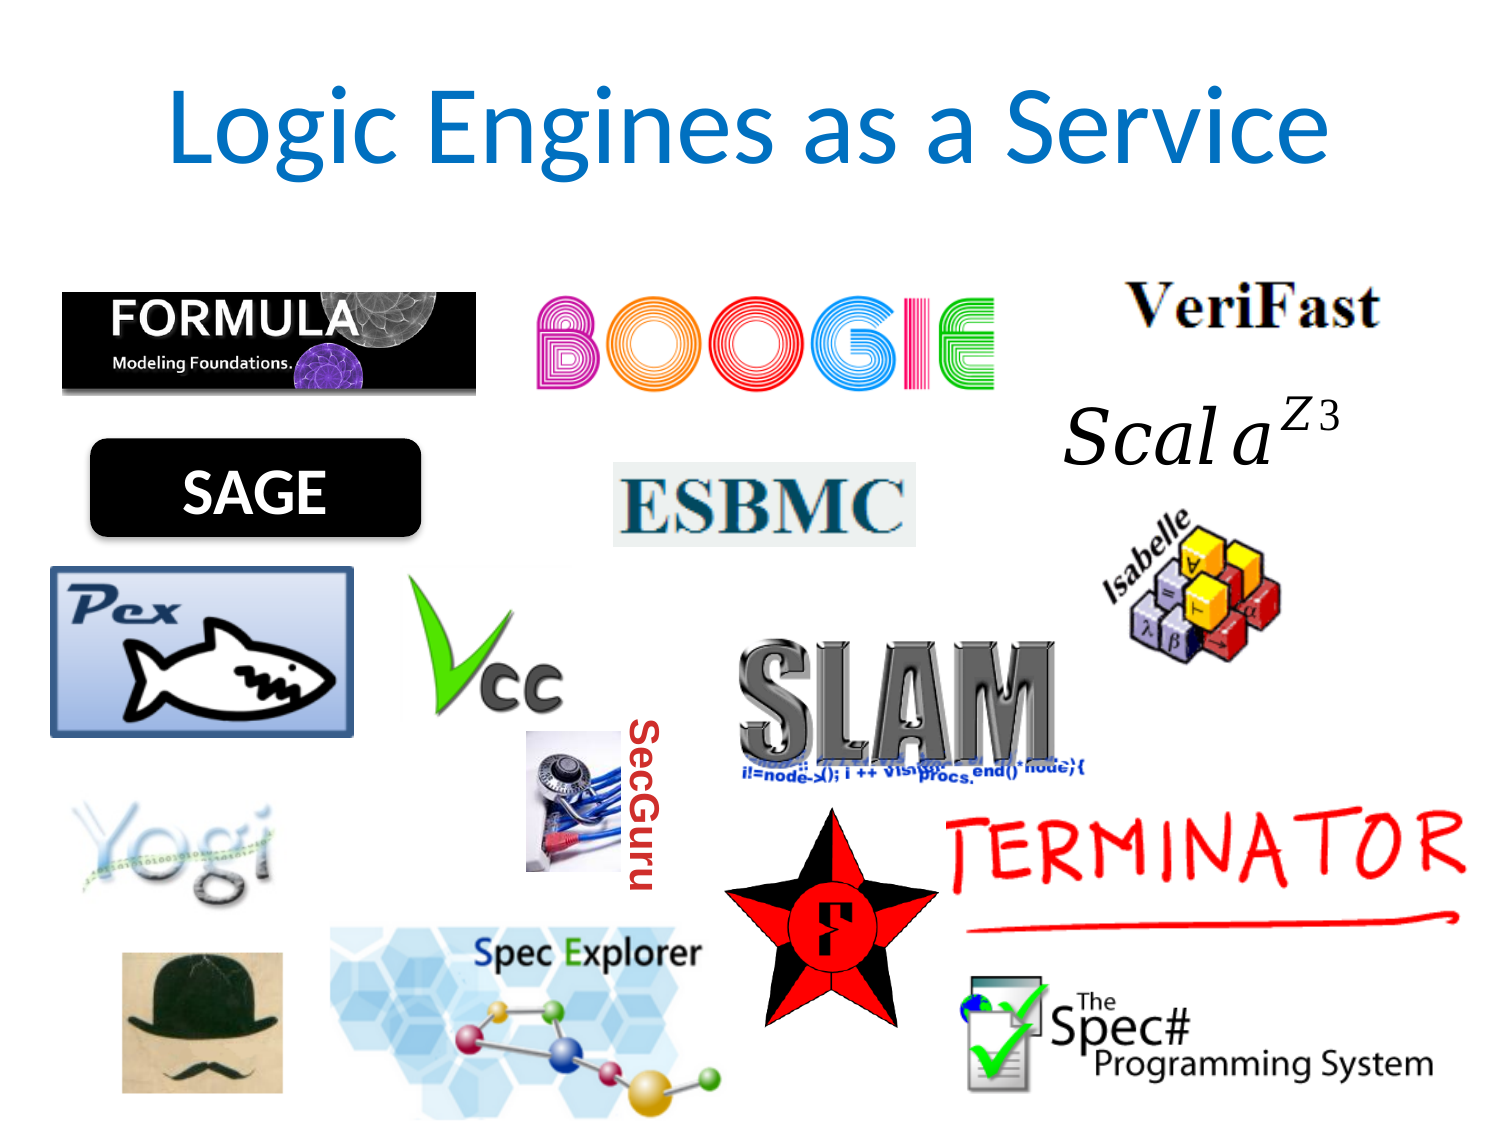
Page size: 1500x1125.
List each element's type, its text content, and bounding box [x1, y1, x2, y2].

picture [1095, 500, 1301, 680]
picture [321, 796, 1486, 1125]
picture [387, 560, 621, 872]
picture [613, 462, 916, 547]
picture [728, 629, 1094, 793]
picture [55, 286, 482, 399]
picture [954, 967, 1442, 1099]
title Logic Engines as a Service [74, 24, 1426, 213]
text_box SAGE [90, 438, 422, 537]
picture [39, 780, 318, 918]
picture [113, 941, 291, 1101]
picture [1116, 261, 1402, 352]
picture [49, 566, 355, 738]
text_box SecGuru [614, 693, 680, 915]
picture [532, 284, 999, 399]
